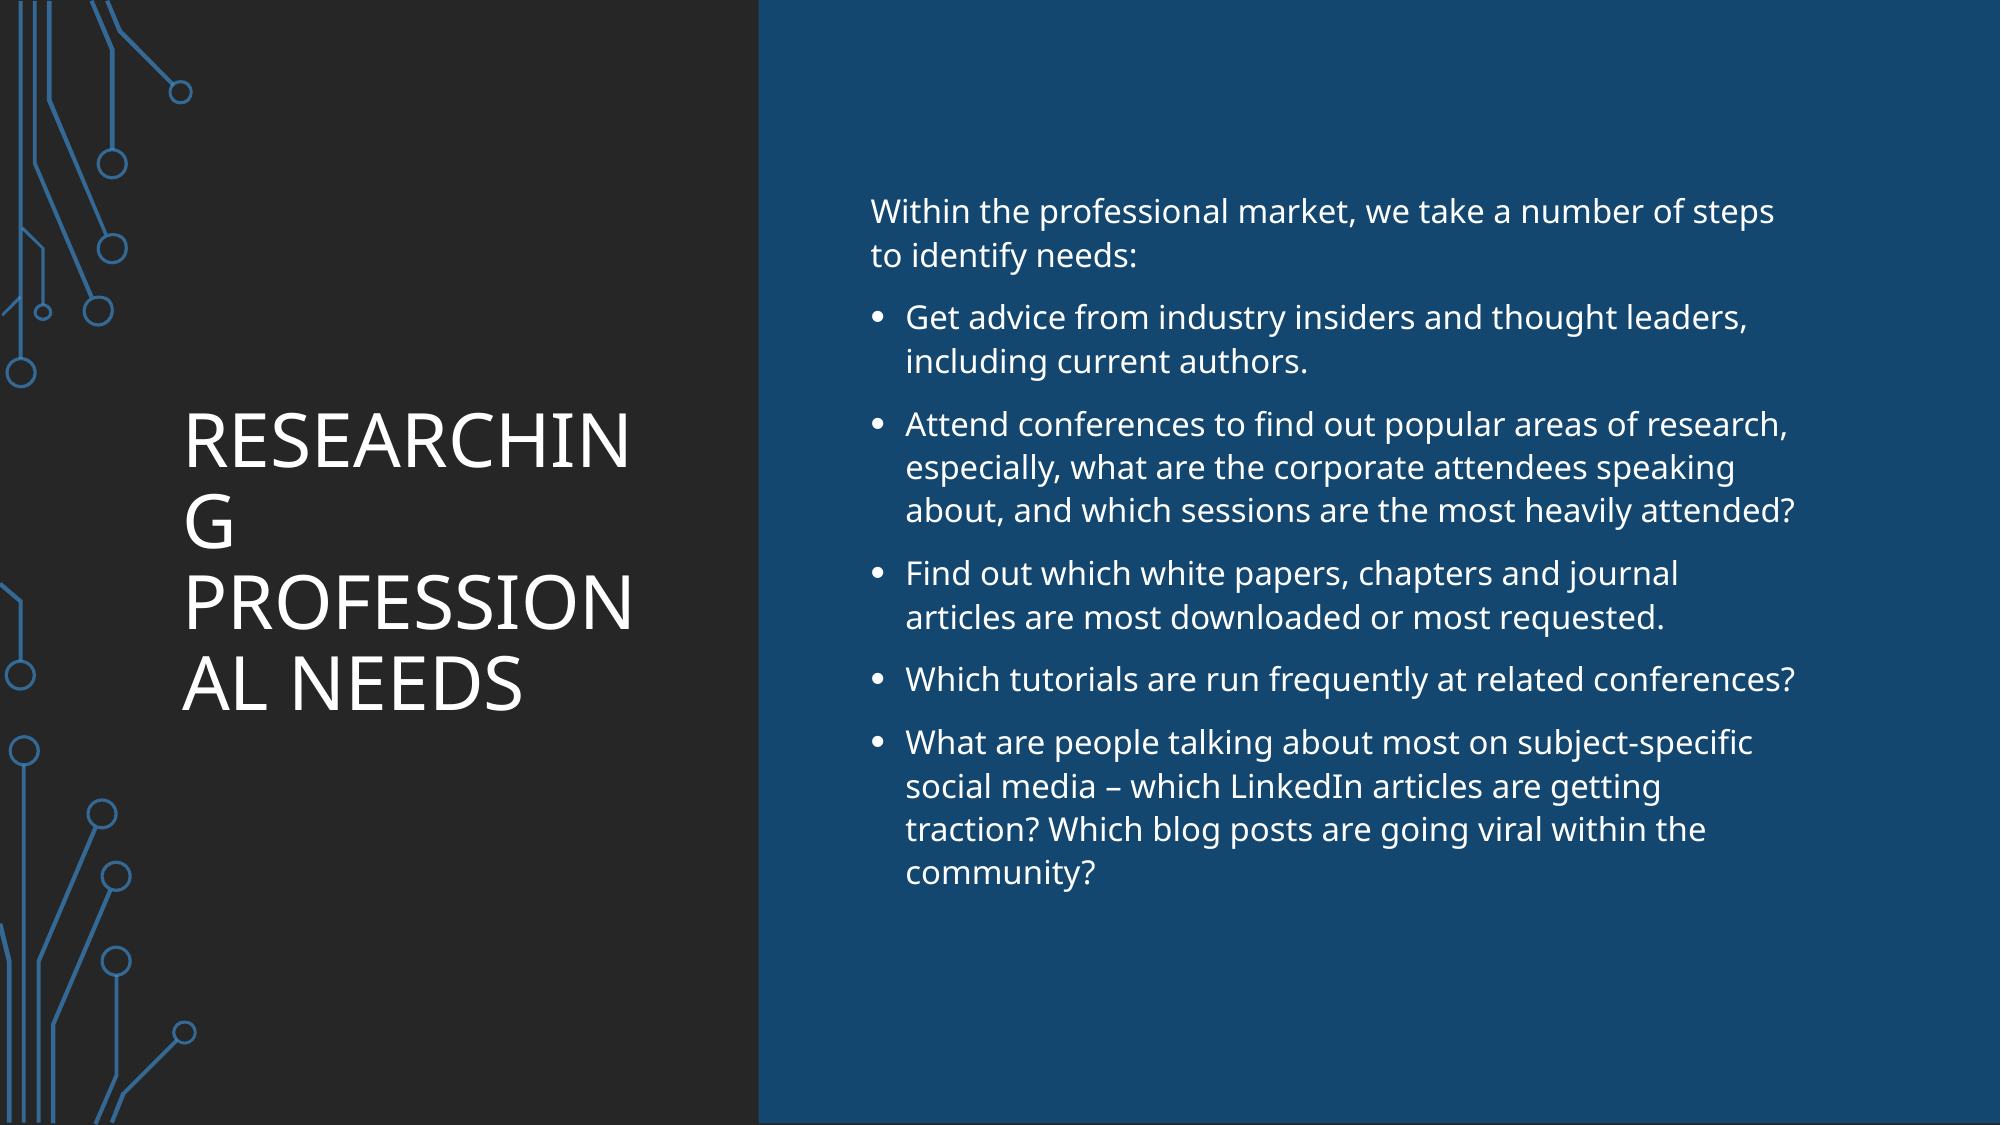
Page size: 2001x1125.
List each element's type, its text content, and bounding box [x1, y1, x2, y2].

list Within the professional market, we take a number of steps to identify needs: Get advice from industry insiders and thought leaders, including current authors. Attend conferences to find out popular areas of research, especially, what are the corporate attendees speaking about, and which sessions are the most heavily attended? Find out which white papers, chapters and journal articles are most downloaded or most requested. Which tutorials are run frequently at related conferences? What are people talking about most on subject-specific social media – which LinkedIn articles are getting traction? Which blog posts are going viral within the community? [855, 179, 1813, 950]
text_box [0, 0, 199, 1125]
text_box [758, 0, 2000, 1124]
title Researching professional needs [199, 179, 670, 950]
text_box [199, 0, 2000, 1125]
